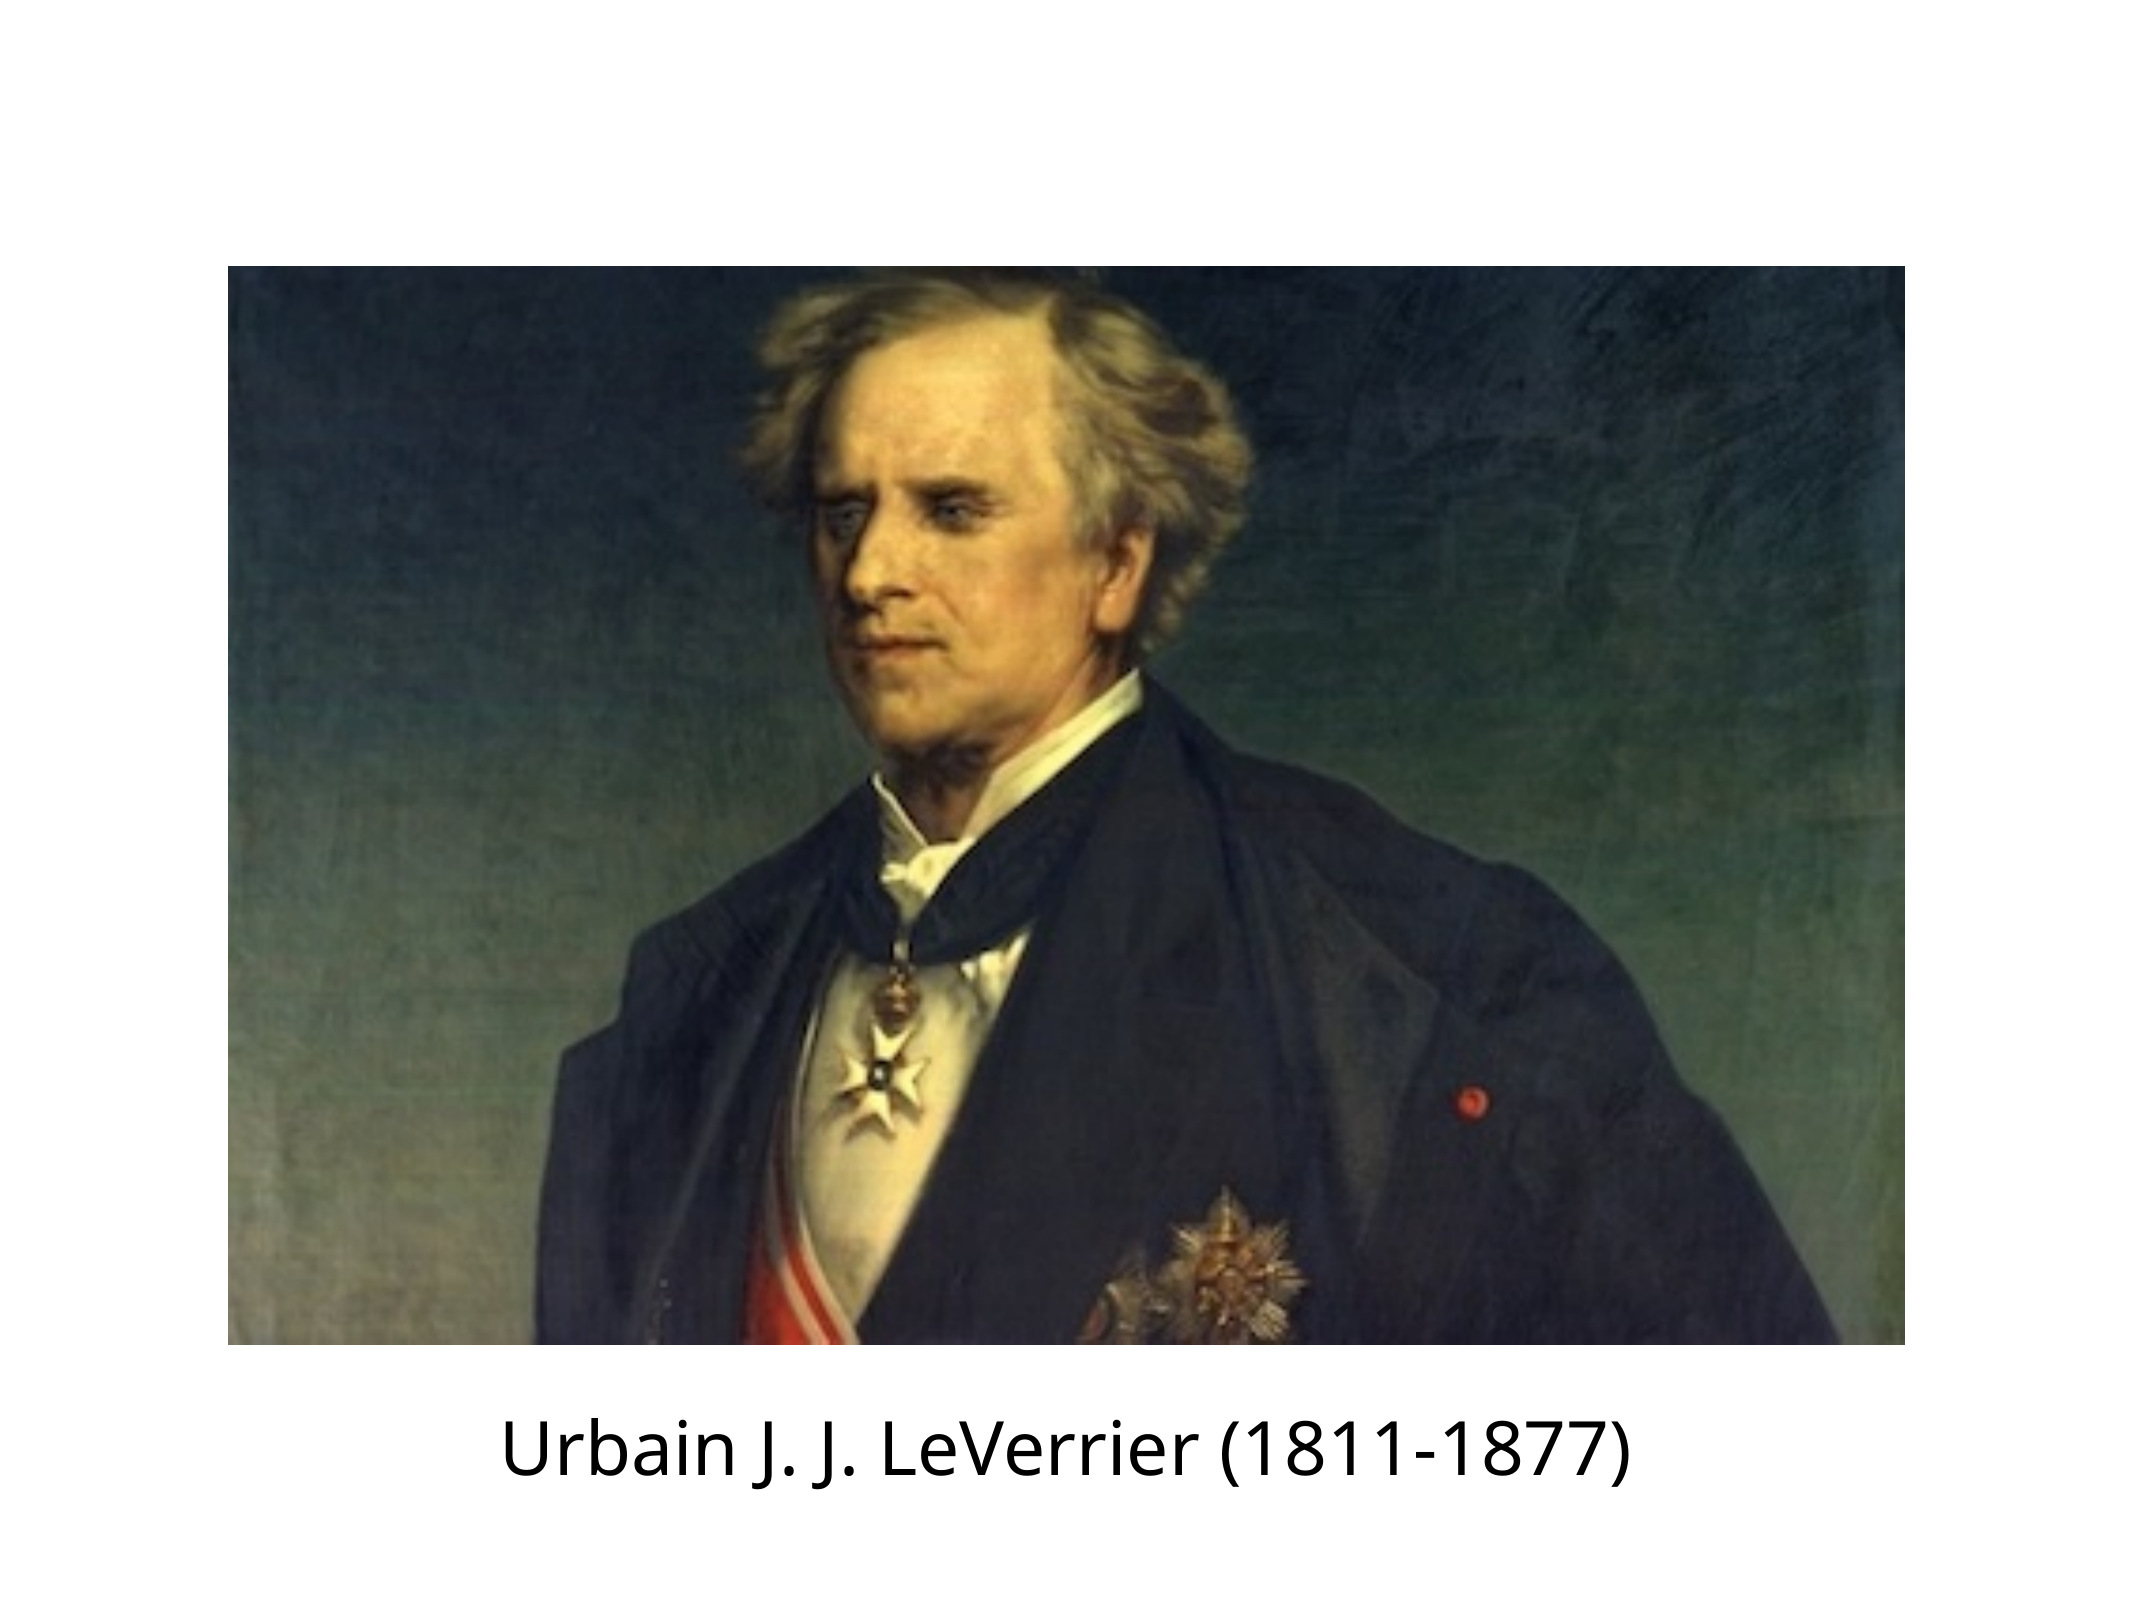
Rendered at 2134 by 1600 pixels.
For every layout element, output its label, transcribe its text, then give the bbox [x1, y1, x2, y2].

picture [228, 266, 1906, 1345]
text_box Urbain J. J. LeVerrier (1811-1877) [491, 1392, 1642, 1500]
